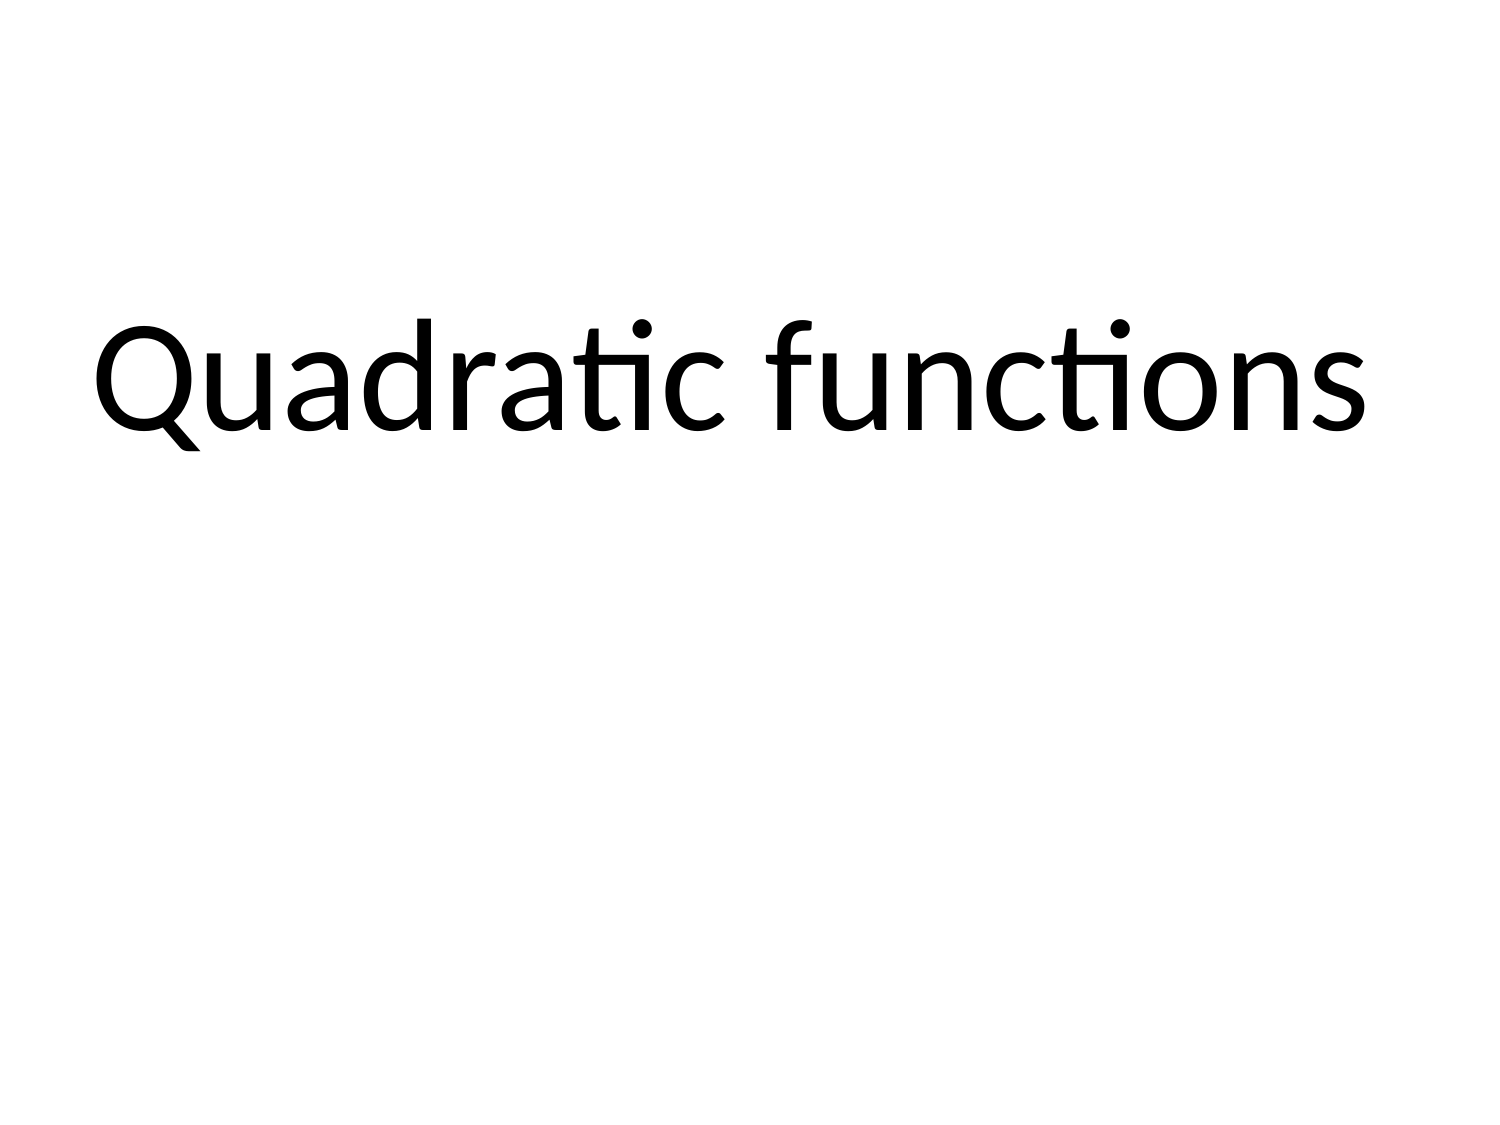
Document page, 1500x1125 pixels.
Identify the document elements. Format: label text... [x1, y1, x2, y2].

list Quadratic functions [75, 262, 1425, 1005]
